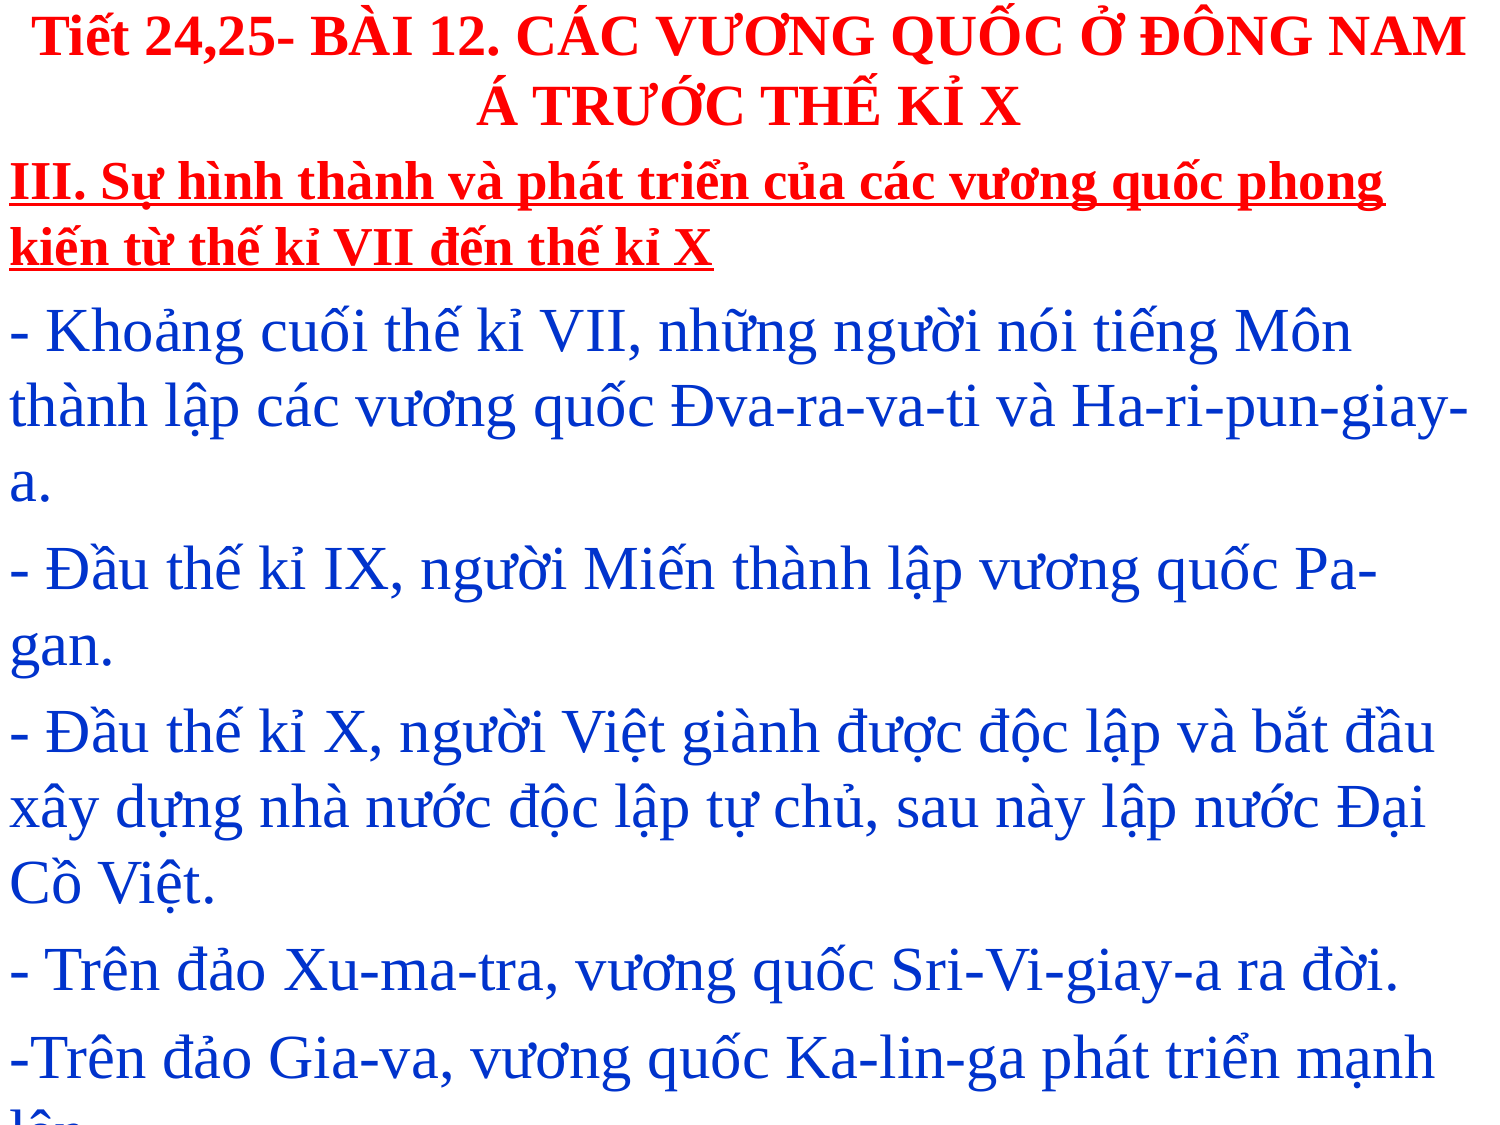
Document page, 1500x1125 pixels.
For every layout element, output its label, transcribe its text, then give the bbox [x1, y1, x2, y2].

list III. Sự hình thành và phát triển của các vương quốc phong kiến từ thế kỉ VII đến thế kỉ X - Khoảng cuối thế kỉ VII, những người nói tiếng Môn thành lập các vương quốc Đva-ra-va-ti và Ha-ri-pun-giay-a. - Đầu thế kỉ IX, người Miến thành lập vương quốc Pa-gan. - Đầu thế kỉ X, người Việt giành được độc lập và bắt đầu xây dựng nhà nước độc lập tự chủ, sau này lập nước Đại Cồ Việt. - Trên đảo Xu-ma-tra, vương quốc Sri-Vi-giay-a ra đời. -Trên đảo Gia-va, vương quốc Ka-lin-ga phát triển mạnh lên. [0, 137, 1500, 1125]
title Tiết 24,25- BÀI 12. CÁC VƯƠNG QUỐC Ở ĐÔNG NAM Á TRƯỚC THẾ KỈ X [0, 0, 1499, 125]
